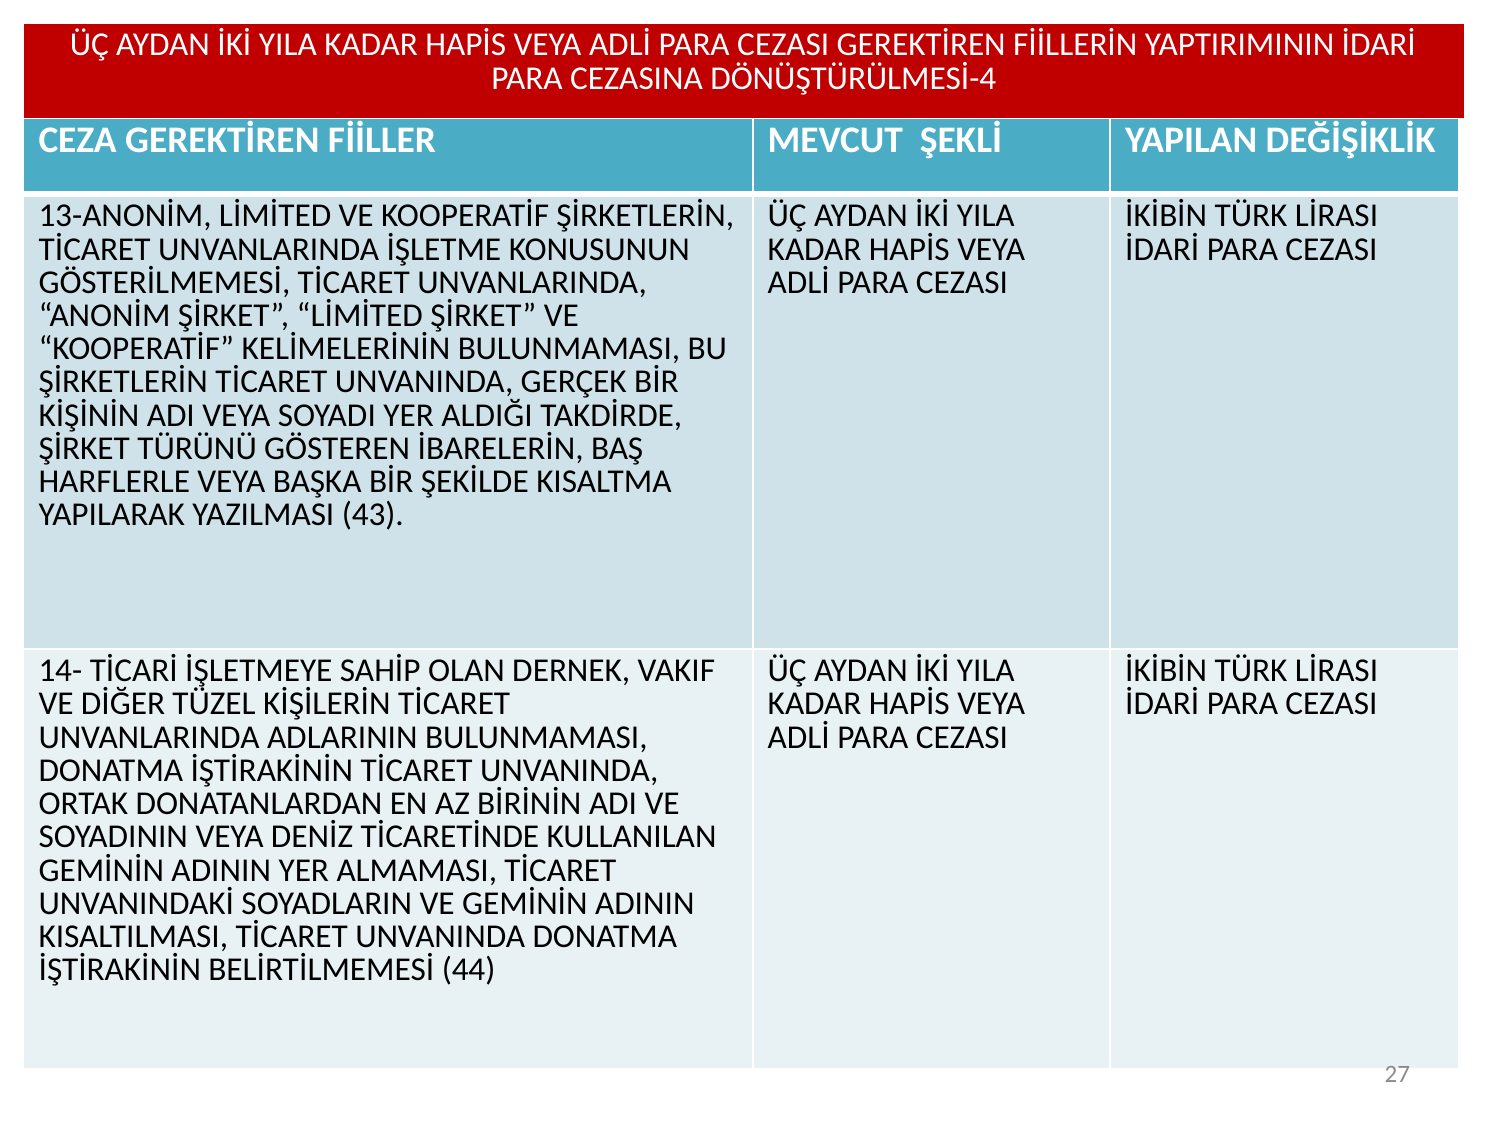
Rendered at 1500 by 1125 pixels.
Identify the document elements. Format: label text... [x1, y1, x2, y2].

table_cell ÜÇ AYDAN İKİ YILA KADAR HAPİS VEYA ADLİ PARA CEZASI [754, 650, 1109, 1068]
table_header YAPILAN DEĞİŞİKLİK [1111, 119, 1458, 191]
table_header CEZA GEREKTİREN FİİLLER [24, 119, 752, 191]
table_cell 13-ANONİM, LİMİTED VE KOOPERATİF ŞİRKETLERİN, TİCARET UNVANLARINDA İŞLETME KONUSUNUN GÖSTERİLMEMESİ, TİCARET UNVANLARINDA, “ANONİM ŞİRKET”, “LİMİTED ŞİRKET” VE “KOOPERATİF” KELİMELERİNİN BULUNMAMASI, BU ŞİRKETLERİN TİCARET UNVANINDA, GERÇEK BİR KİŞİNİN ADI VEYA SOYADI YER ALDIĞI TAKDİRDE, ŞİRKET TÜRÜNÜ GÖSTEREN İBARELERİN, BAŞ HARFLERLE VEYA BAŞKA BİR ŞEKİLDE KISALTMA YAPILARAK YAZILMASI (43). [24, 197, 752, 648]
table_header ÜÇ AYDAN İKİ YILA KADAR HAPİS VEYA ADLİ PARA CEZASI GEREKTİREN FİİLLERİN YAPTIRIMININ İDARİ PARA CEZASINA DÖNÜŞTÜRÜLMESİ-4 [24, 24, 1464, 118]
slide_number 27 [1074, 1042, 1425, 1103]
table_cell ÜÇ AYDAN İKİ YILA KADAR HAPİS VEYA ADLİ PARA CEZASI [754, 197, 1109, 648]
table_cell İKİBİN TÜRK LİRASI İDARİ PARA CEZASI [1111, 650, 1458, 1068]
table_cell İKİBİN TÜRK LİRASI İDARİ PARA CEZASI [1111, 197, 1458, 648]
table_header MEVCUT ŞEKLİ [754, 119, 1109, 191]
table_cell 14- TİCARİ İŞLETMEYE SAHİP OLAN DERNEK, VAKIF VE DİĞER TÜZEL KİŞİLERİN TİCARET UNVANLARINDA ADLARININ BULUNMAMASI, DONATMA İŞTİRAKİNİN TİCARET UNVANINDA, ORTAK DONATANLARDAN EN AZ BİRİNİN ADI VE SOYADININ VEYA DENİZ TİCARETİNDE KULLANILAN GEMİNİN ADININ YER ALMAMASI, TİCARET UNVANINDAKİ SOYADLARIN VE GEMİNİN ADININ KISALTILMASI, TİCARET UNVANINDA DONATMA İŞTİRAKİNİN BELİRTİLMEMESİ (44) [24, 650, 752, 1068]
